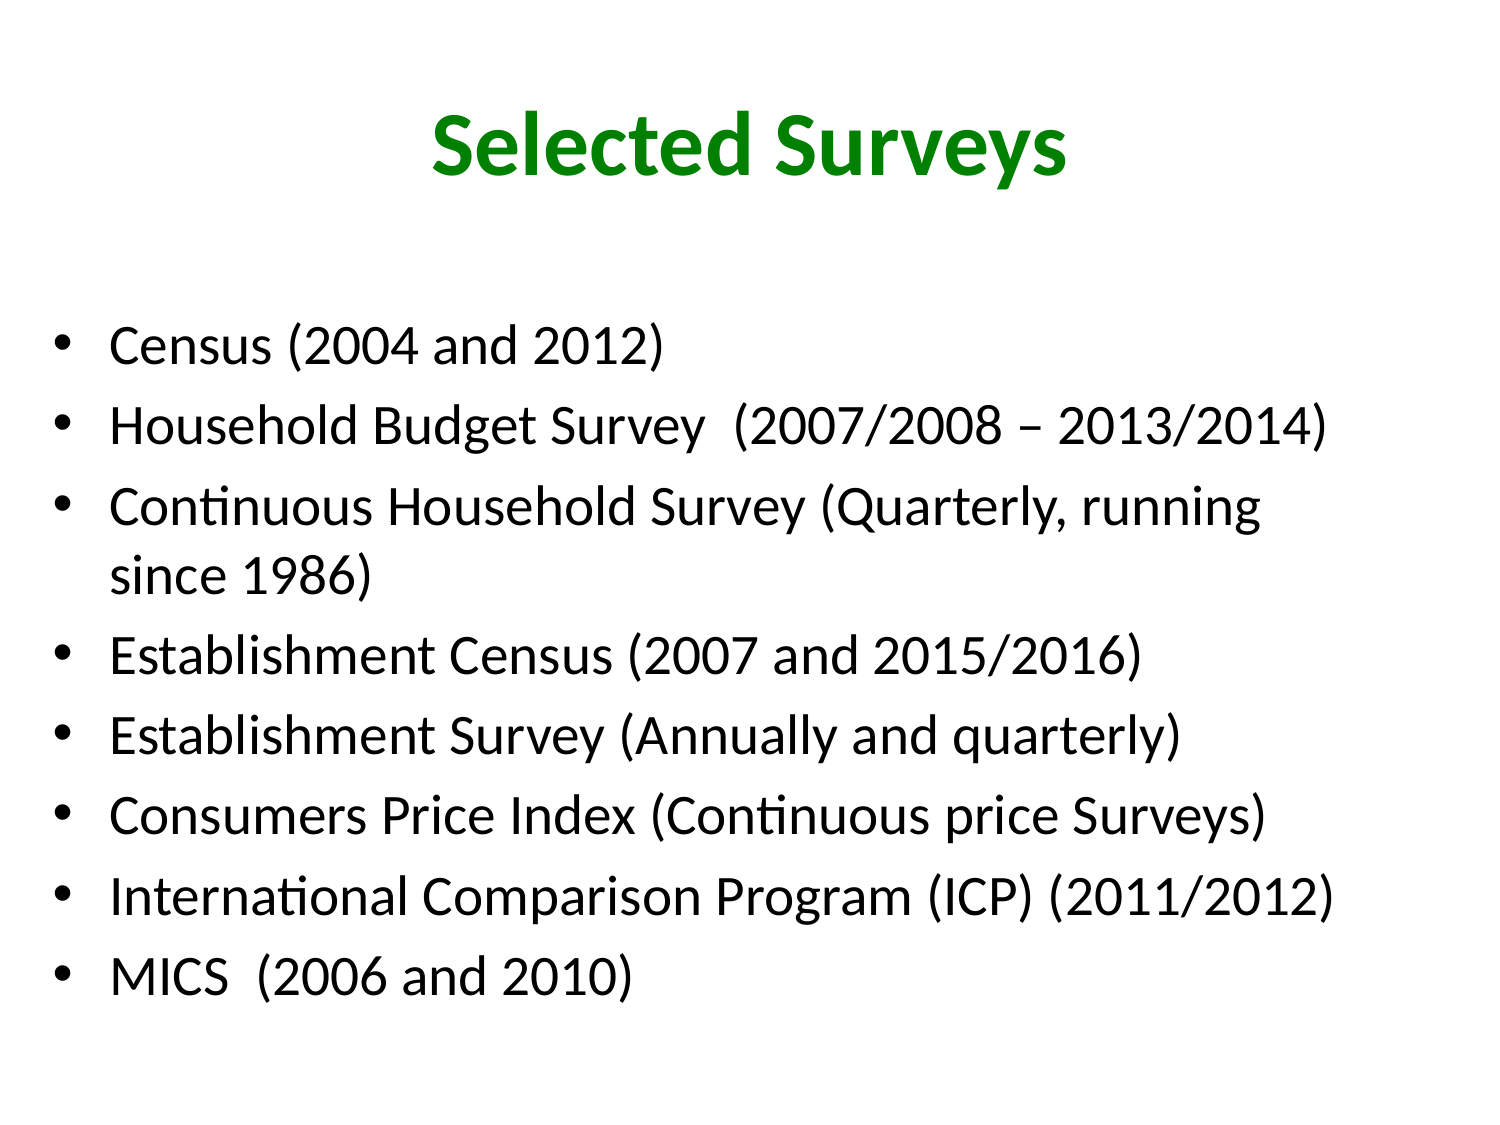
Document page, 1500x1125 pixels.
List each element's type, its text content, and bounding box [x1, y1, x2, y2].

title Selected Surveys [75, 45, 1425, 233]
list Census (2004 and 2012) Household Budget Survey (2007/2008 – 2013/2014) Continuous Household Survey (Quarterly, running since 1986) Establishment Census (2007 and 2015/2016) Establishment Survey (Annually and quarterly) Consumers Price Index (Continuous price Surveys) International Comparison Program (ICP) (2011/2012) MICS (2006 and 2010) [37, 299, 1375, 1100]
